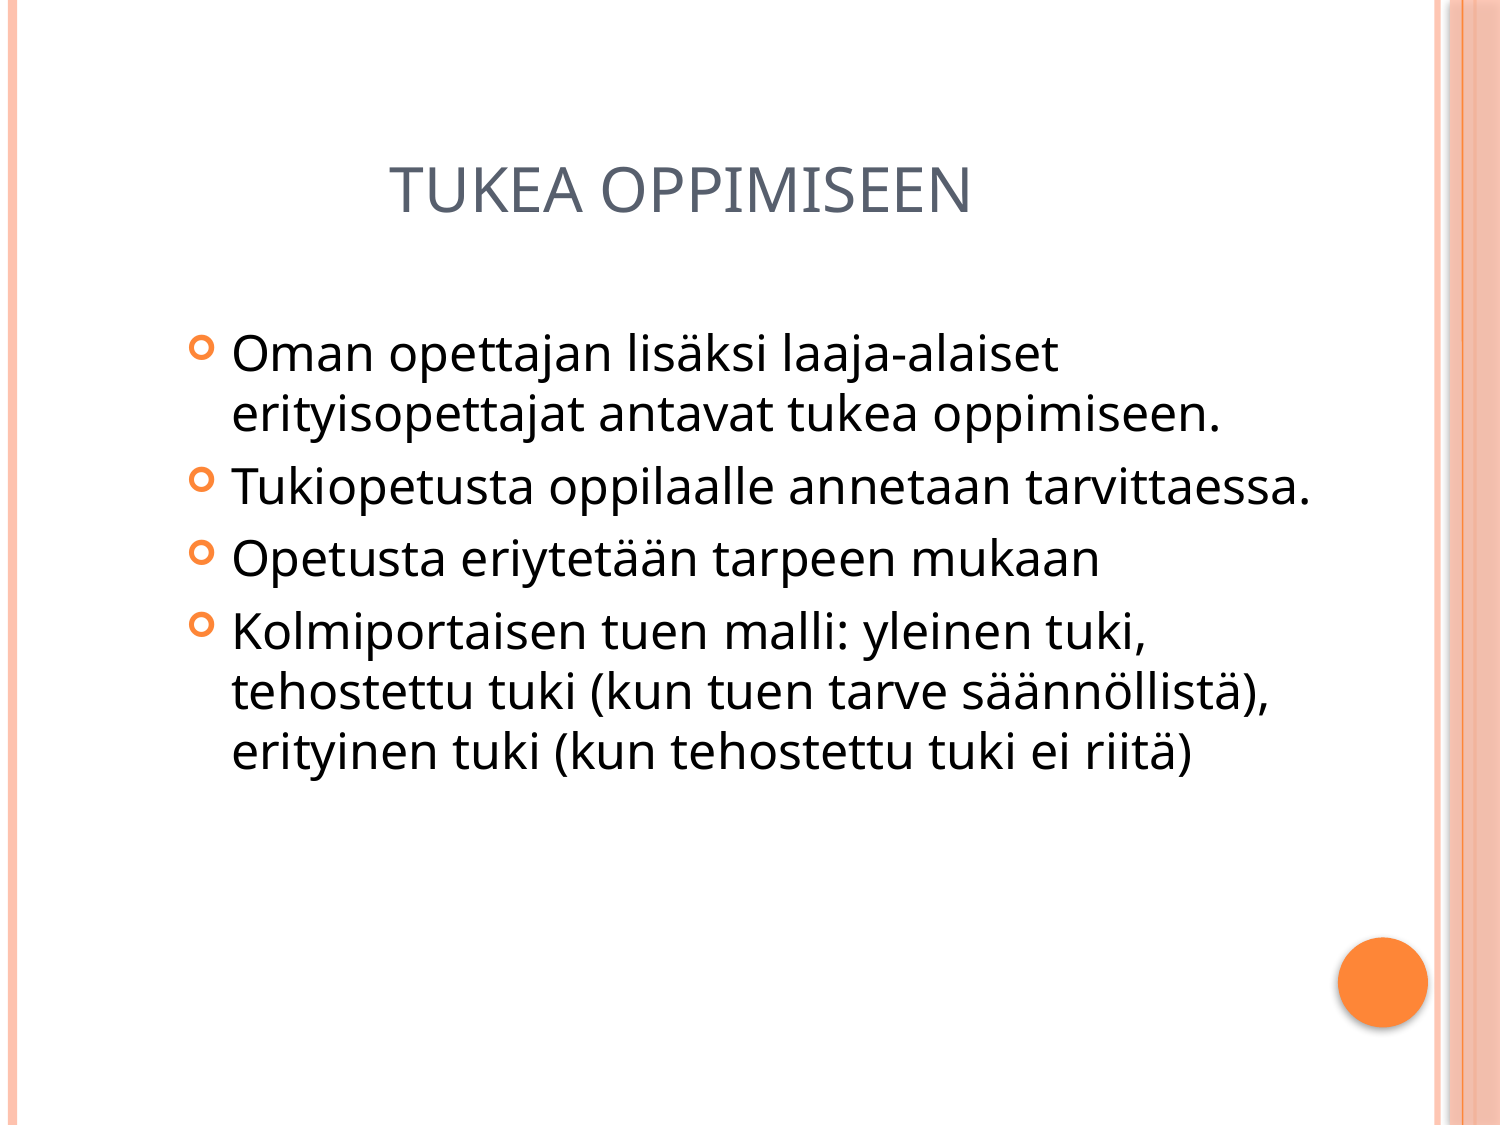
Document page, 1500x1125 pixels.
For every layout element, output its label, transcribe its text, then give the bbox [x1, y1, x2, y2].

list Oman opettajan lisäksi laaja-alaiset erityisopettajat antavat tukea oppimiseen. Tukiopetusta oppilaalle annetaan tarvittaessa. Opetusta eriytetään tarpeen mukaan Kolmiportaisen tuen malli: yleinen tuki, tehostettu tuki (kun tuen tarve säännöllistä), erityinen tuki (kun tehostettu tuki ei riitä) [171, 314, 1397, 1114]
title Tukea oppimiseen [75, 45, 1300, 233]
